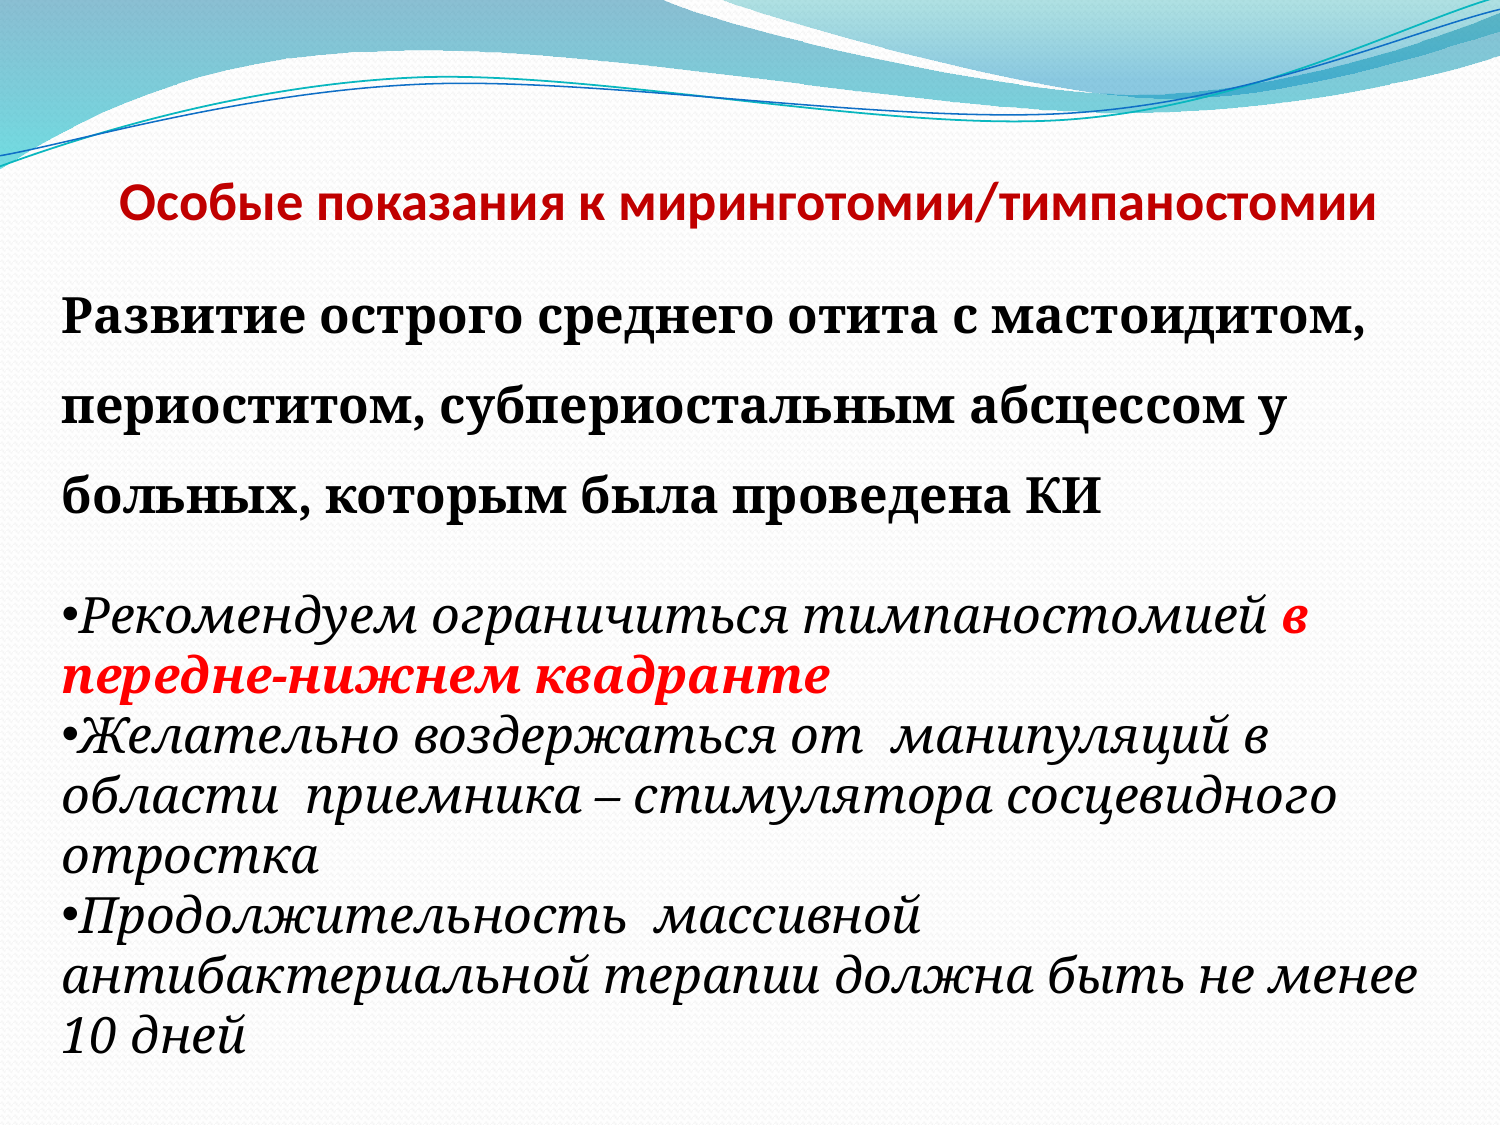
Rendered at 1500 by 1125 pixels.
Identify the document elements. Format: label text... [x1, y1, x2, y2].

title Особые показания к миринготомии/тимпаностомии [75, 115, 1425, 232]
text_box Развитие острого среднего отита с мастоидитом, периоститом, субпериостальным абсцессом у больных, которым была проведена КИ Рекомендуем ограничиться тимпаностомией в передне-нижнем квадранте Желательно воздержаться от манипуляций в области приемника – стимулятора сосцевидного отростка Продолжительность массивной антибактериальной терапии должна быть не менее 10 дней [46, 246, 1454, 1125]
